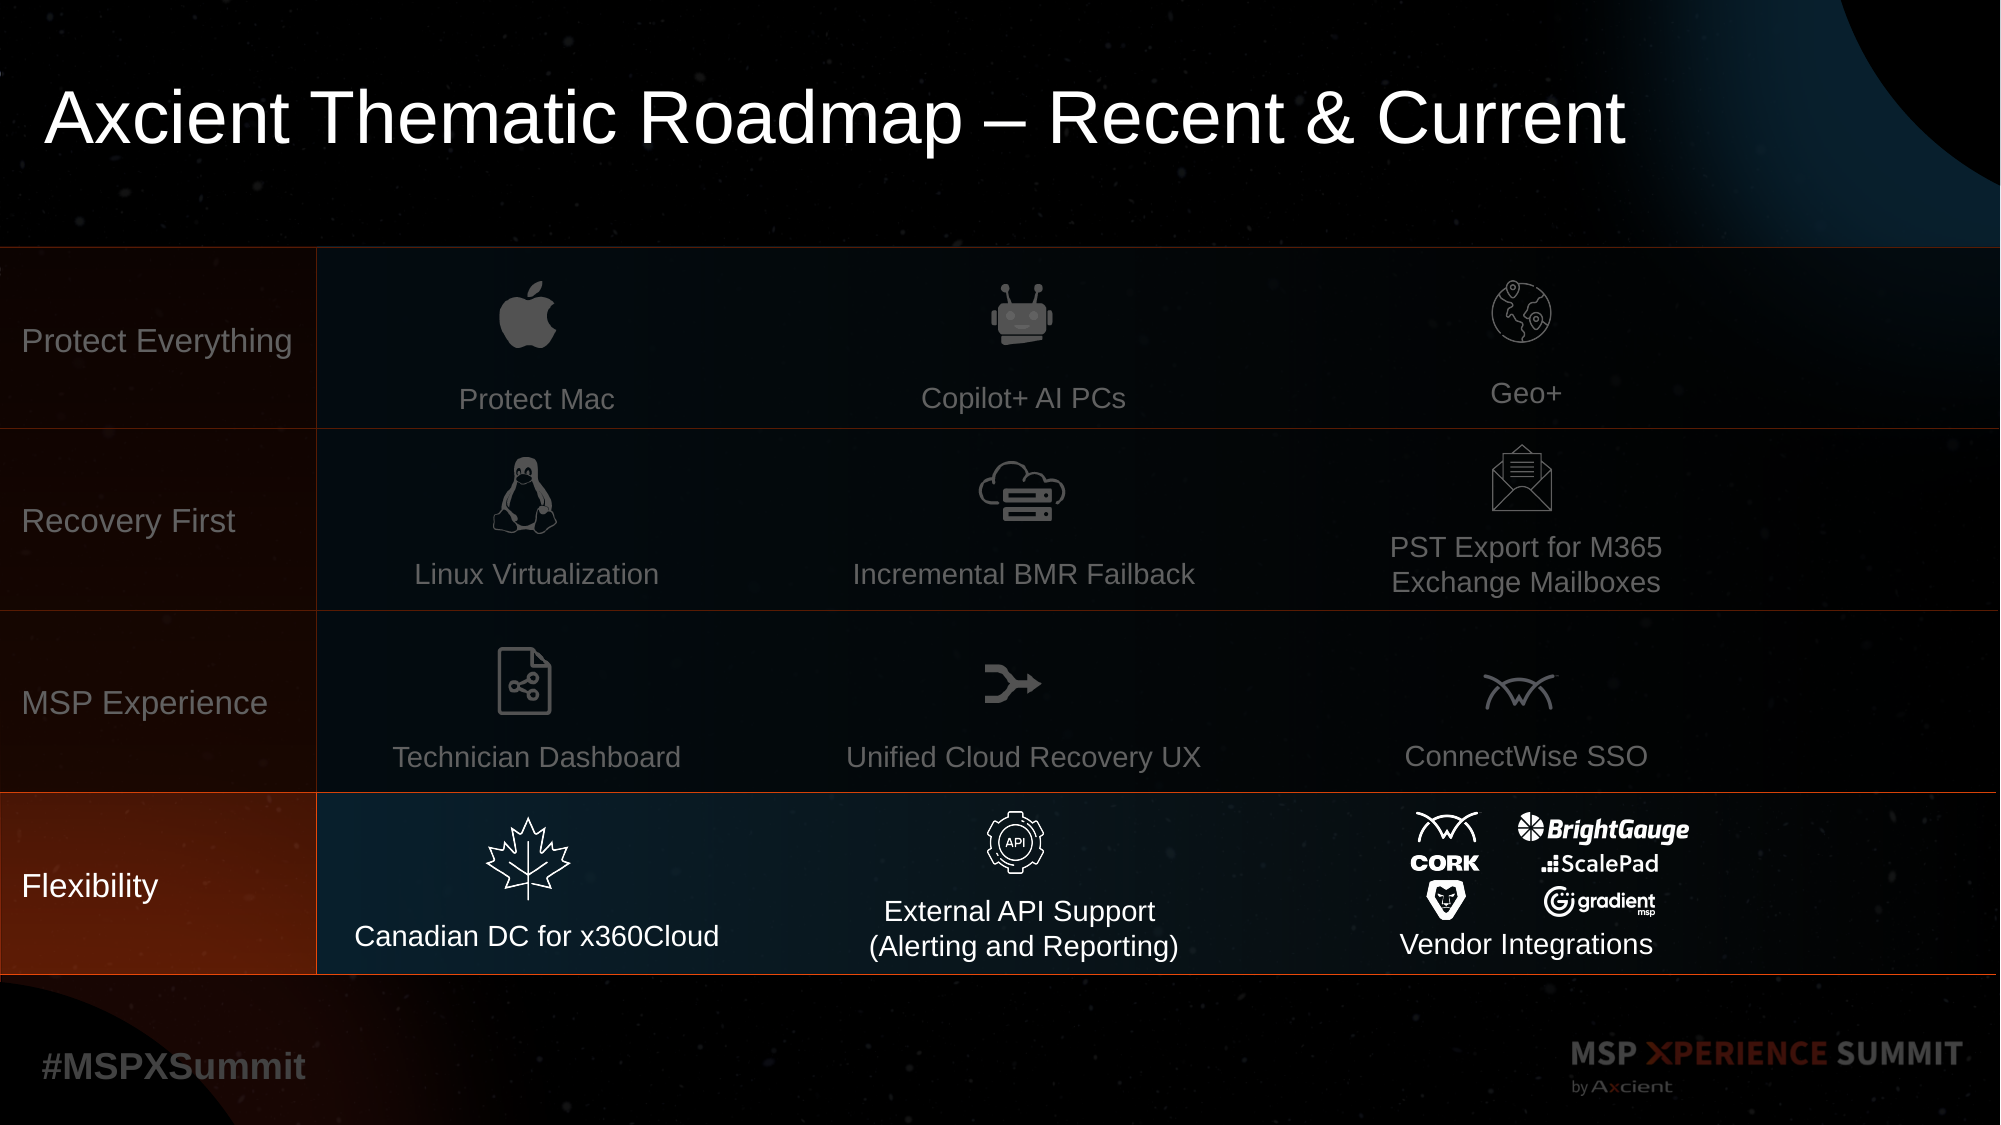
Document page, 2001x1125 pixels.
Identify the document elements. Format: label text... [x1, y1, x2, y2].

text_box [0, 248, 2000, 427]
picture [986, 810, 1045, 874]
picture [475, 636, 569, 726]
text_box Canadian DC for x360Cloud [320, 909, 755, 960]
picture [1477, 651, 1560, 734]
picture [1517, 811, 1690, 918]
text_box External API Support (Alerting and Reporting) [777, 884, 1271, 970]
text_box [0, 429, 2000, 794]
picture [1406, 790, 1487, 926]
text_box [0, 0, 2000, 245]
picture [481, 812, 576, 908]
picture [974, 272, 1068, 361]
picture [1490, 280, 1554, 343]
text_box [0, 794, 2000, 1125]
text_box [0, 794, 318, 973]
picture [974, 447, 1068, 536]
picture [1483, 439, 1560, 516]
picture [477, 450, 571, 540]
title Axcient Thematic Roadmap – Recent & Current [29, 11, 1732, 229]
text_box Vendor Integrations [1279, 917, 1774, 968]
picture [483, 268, 577, 358]
text_box Flexibility [6, 856, 241, 912]
picture [965, 638, 1059, 727]
